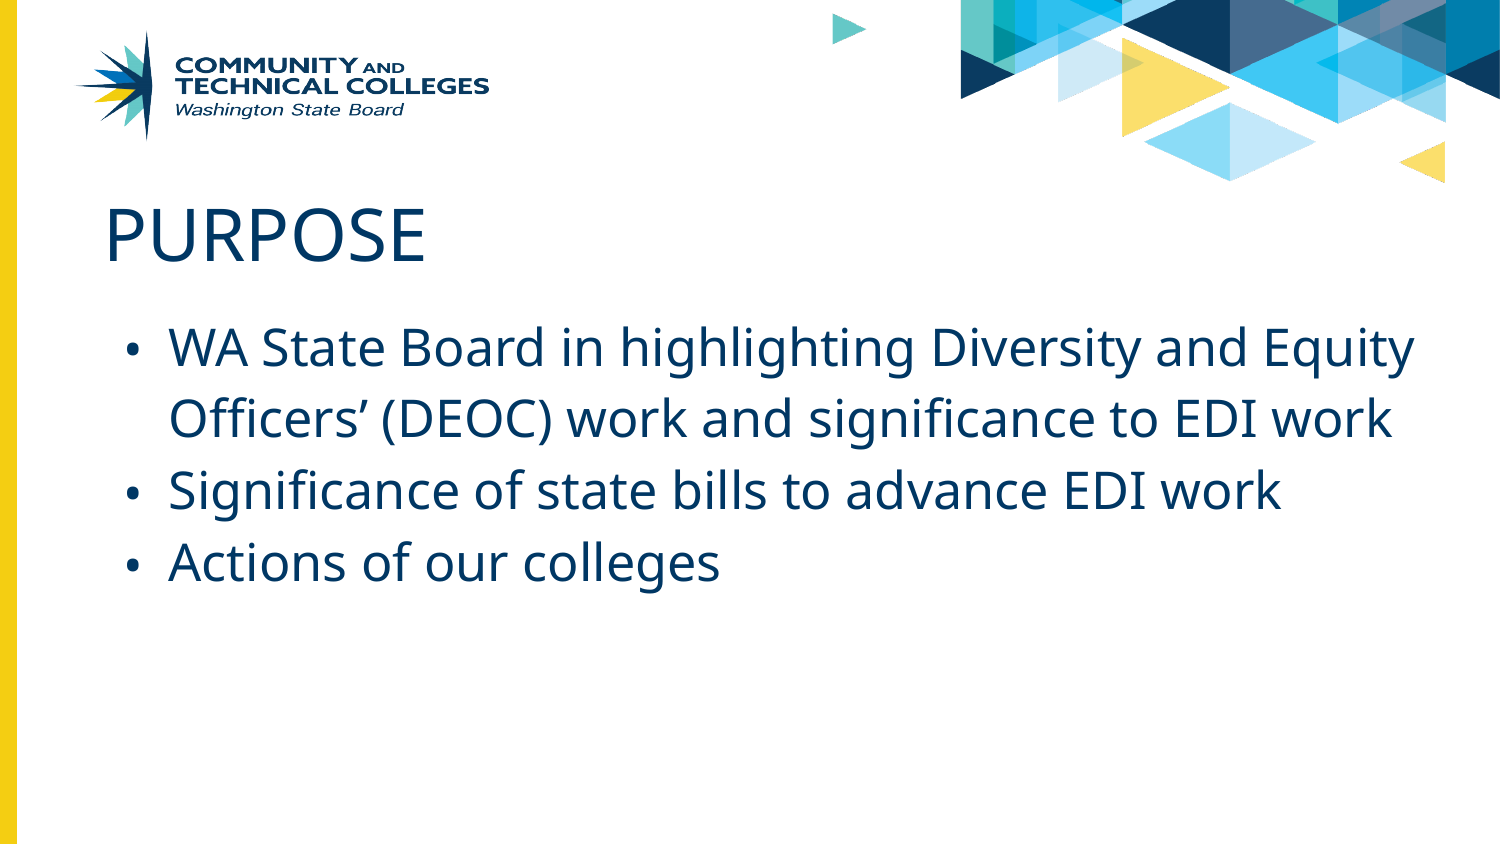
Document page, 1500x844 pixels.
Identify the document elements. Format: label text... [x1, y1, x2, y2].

list WA State Board in highlighting Diversity and Equity Officers’ (DEOC) work and significance to EDI work Significance of state bills to advance EDI work Actions of our colleges [88, 297, 1456, 760]
title PURPOSE [88, 190, 1456, 289]
picture [17, 18, 557, 171]
picture [832, 0, 1500, 183]
